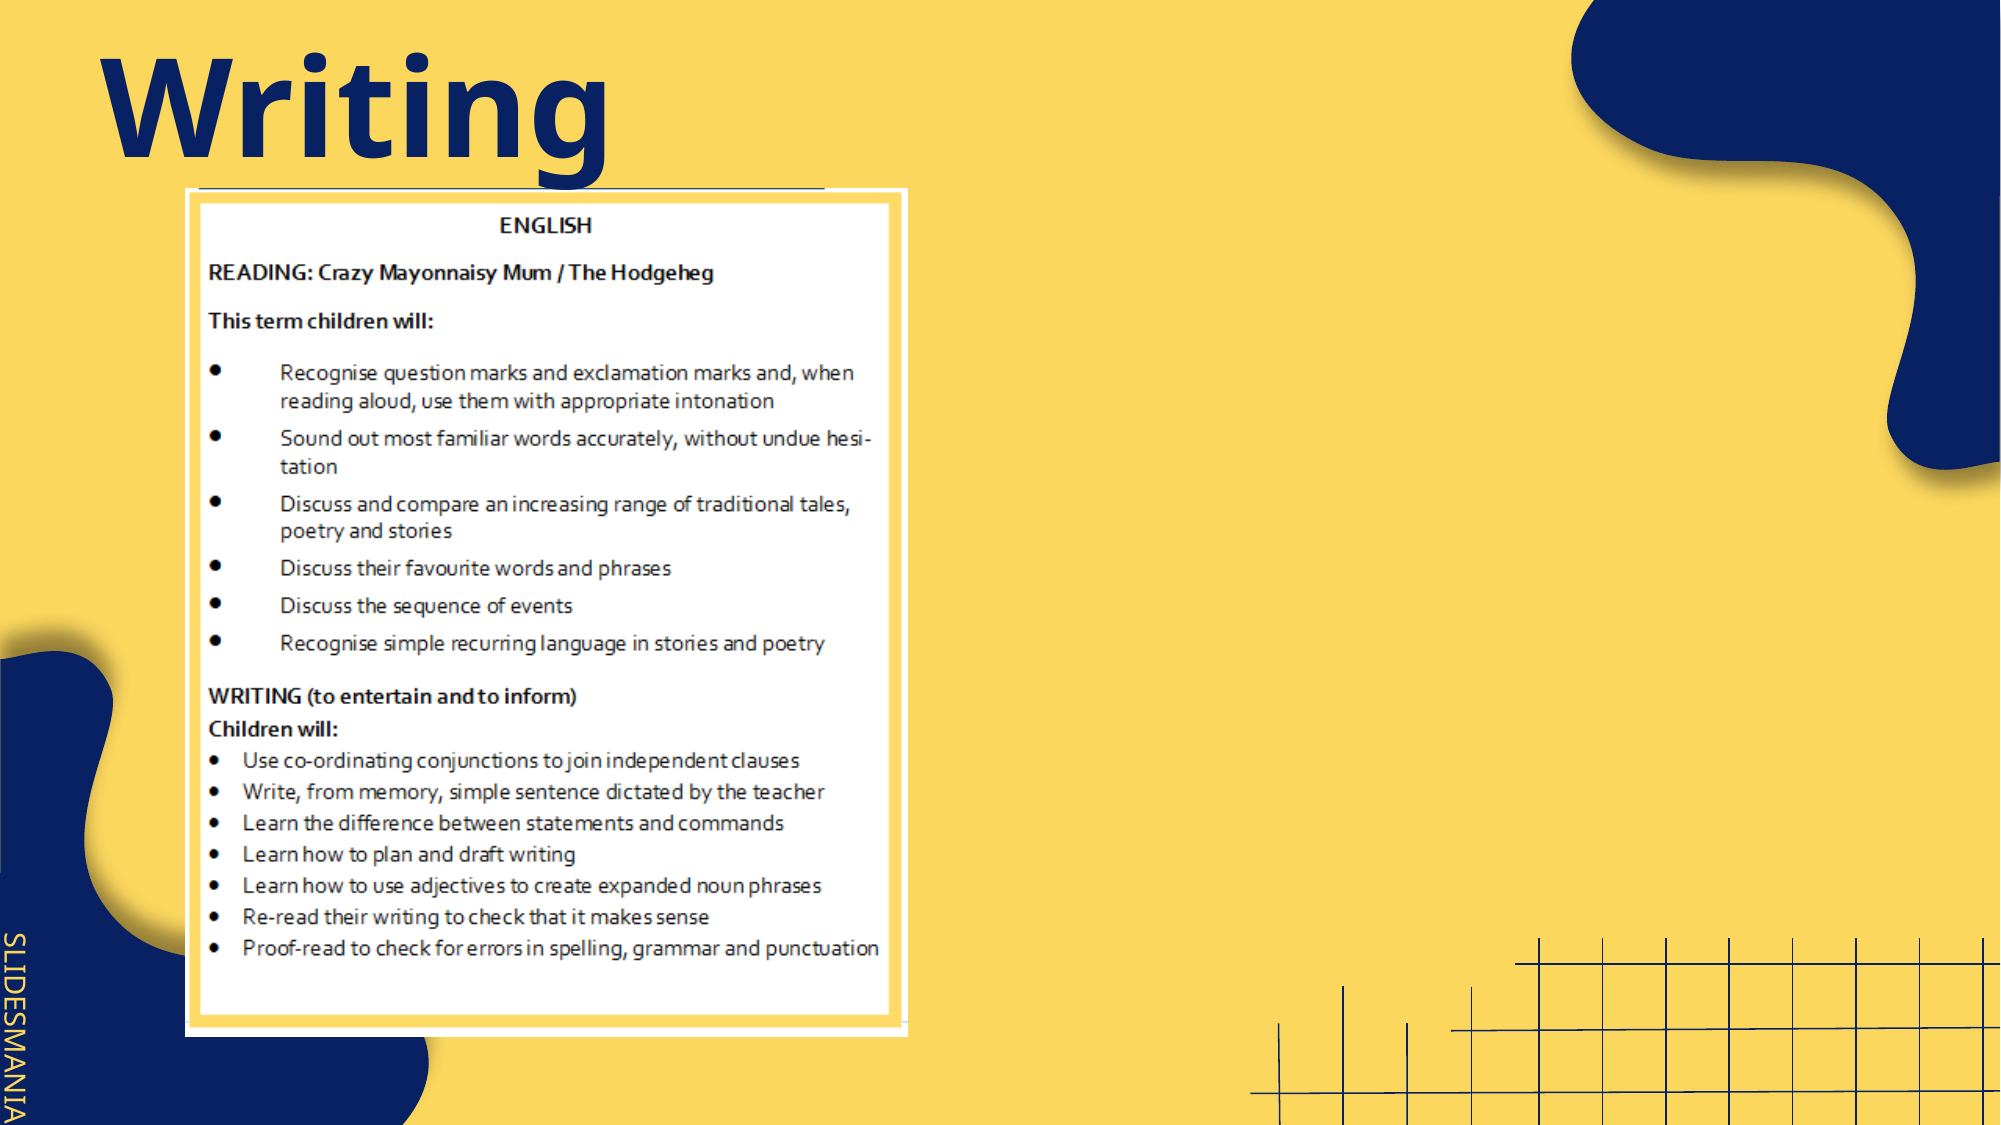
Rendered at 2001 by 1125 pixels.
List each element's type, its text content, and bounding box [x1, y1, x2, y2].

picture [185, 187, 908, 1037]
title Writing [80, 0, 1812, 126]
